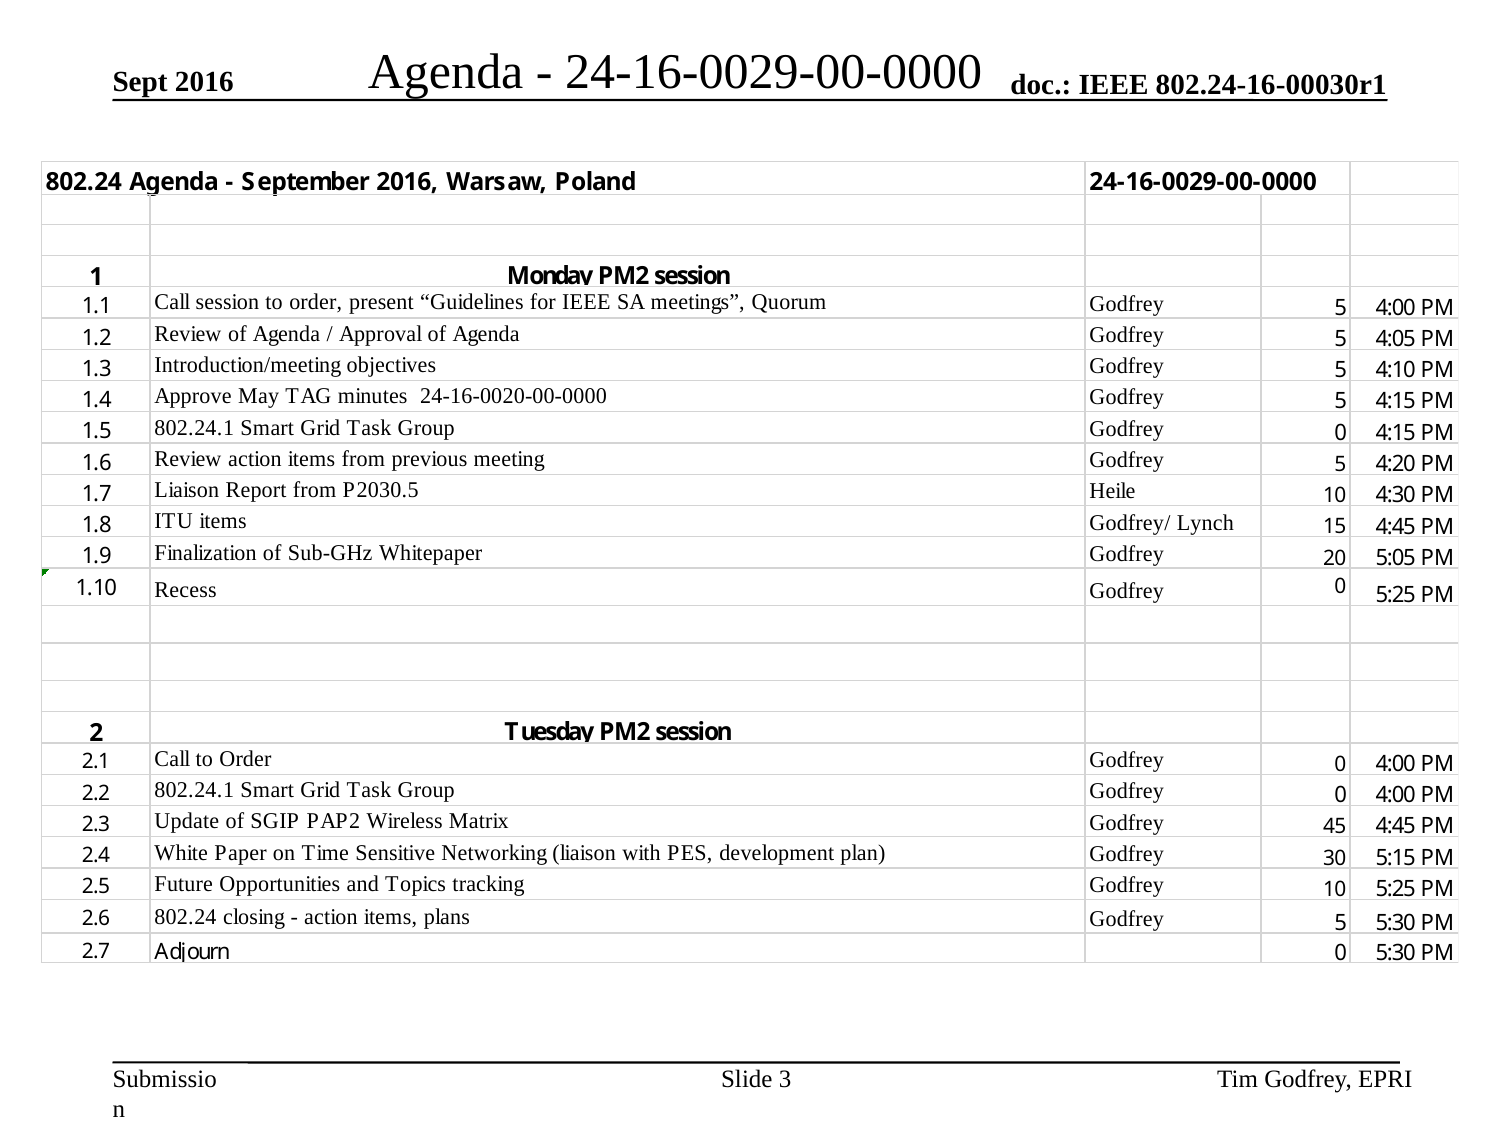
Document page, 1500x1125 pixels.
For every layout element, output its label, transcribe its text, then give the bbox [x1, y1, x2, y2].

slide_number Slide 3 [712, 1062, 800, 1093]
footer Tim Godfrey, EPRI [900, 1062, 1413, 1093]
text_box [40, 161, 1460, 964]
title Agenda - 24-16-0029-00-0000 [37, 37, 1313, 100]
